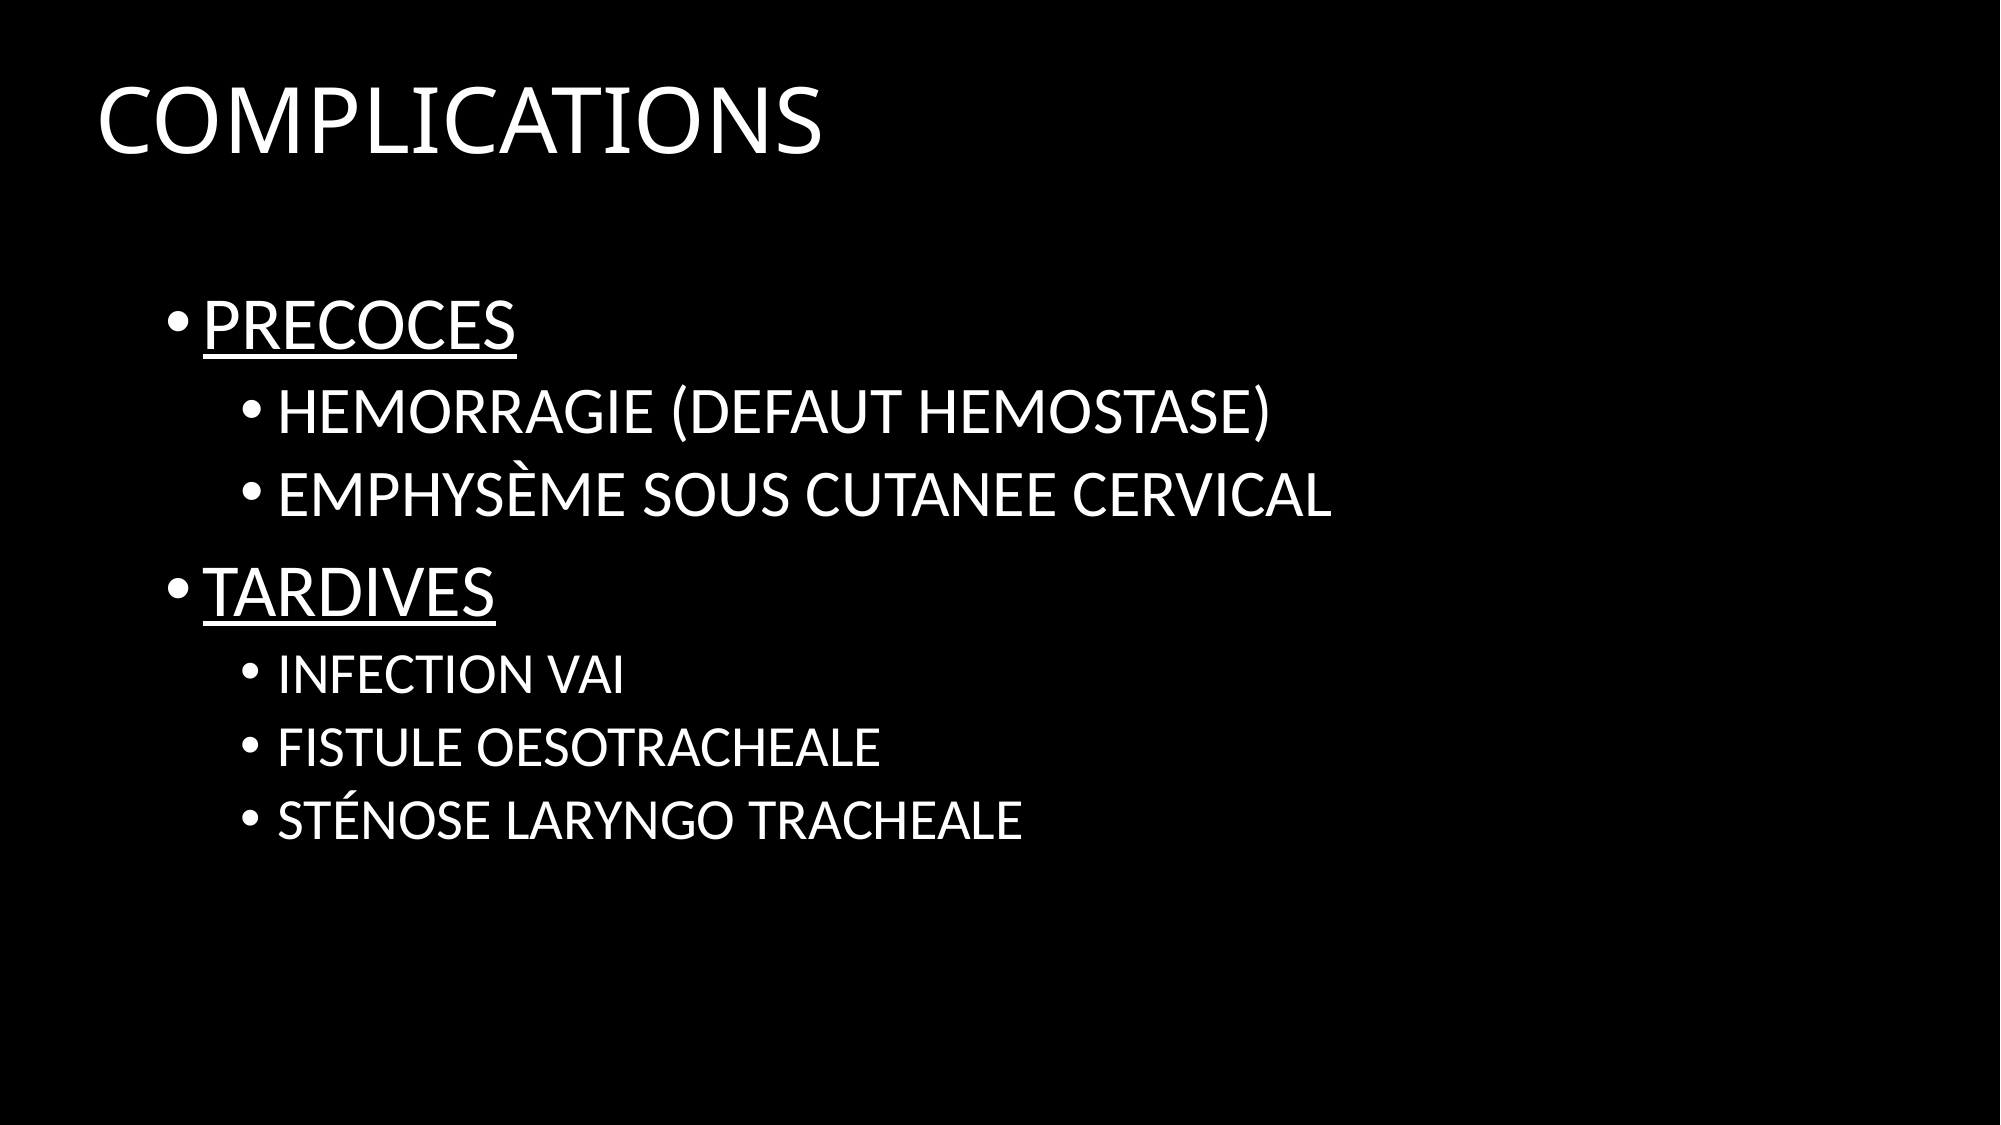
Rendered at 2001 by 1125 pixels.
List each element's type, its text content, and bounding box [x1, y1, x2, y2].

list PRECOCES HEMORRAGIE (DEFAUT HEMOSTASE) EMPHYSÈME SOUS CUTANEE CERVICAL TARDIVES INFECTION VAI FISTULE OESOTRACHEALE STÉNOSE LARYNGO TRACHEALE [150, 277, 1923, 1014]
title COMPLICATIONS [80, 38, 972, 210]
